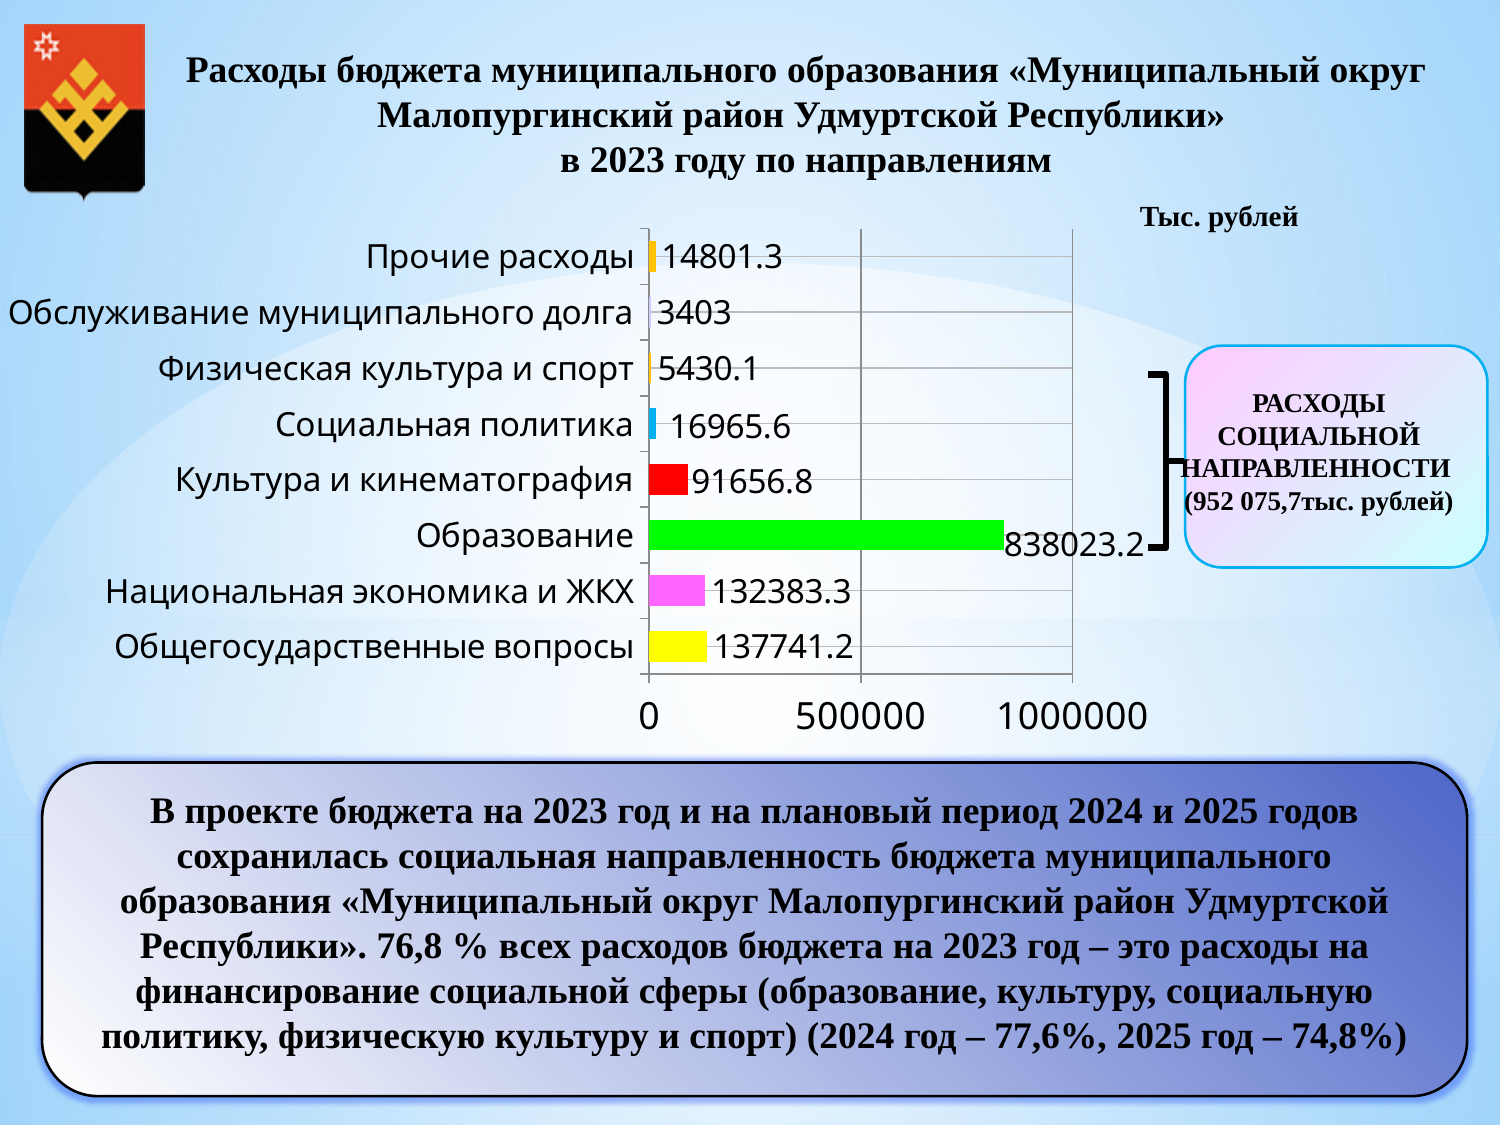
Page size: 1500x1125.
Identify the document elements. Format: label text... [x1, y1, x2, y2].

chart [0, 201, 1363, 1078]
title Расходы бюджета муниципального образования «Муниципальный округ Малопургинский район Удмуртской Республики» в 2023 году по направлениям [151, 37, 1488, 175]
text_box РАСХОДЫ СОЦИАЛЬНОЙ НАПРАВЛЕННОСТИ (952 075,7тыс. рублей) [1367, 378, 1488, 523]
text_box [1367, 344, 1489, 569]
text_box Тыс. рублей [1124, 189, 1383, 240]
text_box В проекте бюджета на 2023 год и на плановый период 2024 и 2025 годов сохранилась социальная направленность бюджета муниципального образования «Муниципальный округ Малопургинский район Удмуртской Республики». 76,8 % всех расходов бюджета на 2023 год – это расходы на финансирование социальной сферы (образование, культуру, социальную политику, физическую культуру и спорт) (2024 год – 77,6%, 2025 год – 74,8%) [66, 761, 1469, 1098]
picture [24, 24, 146, 203]
